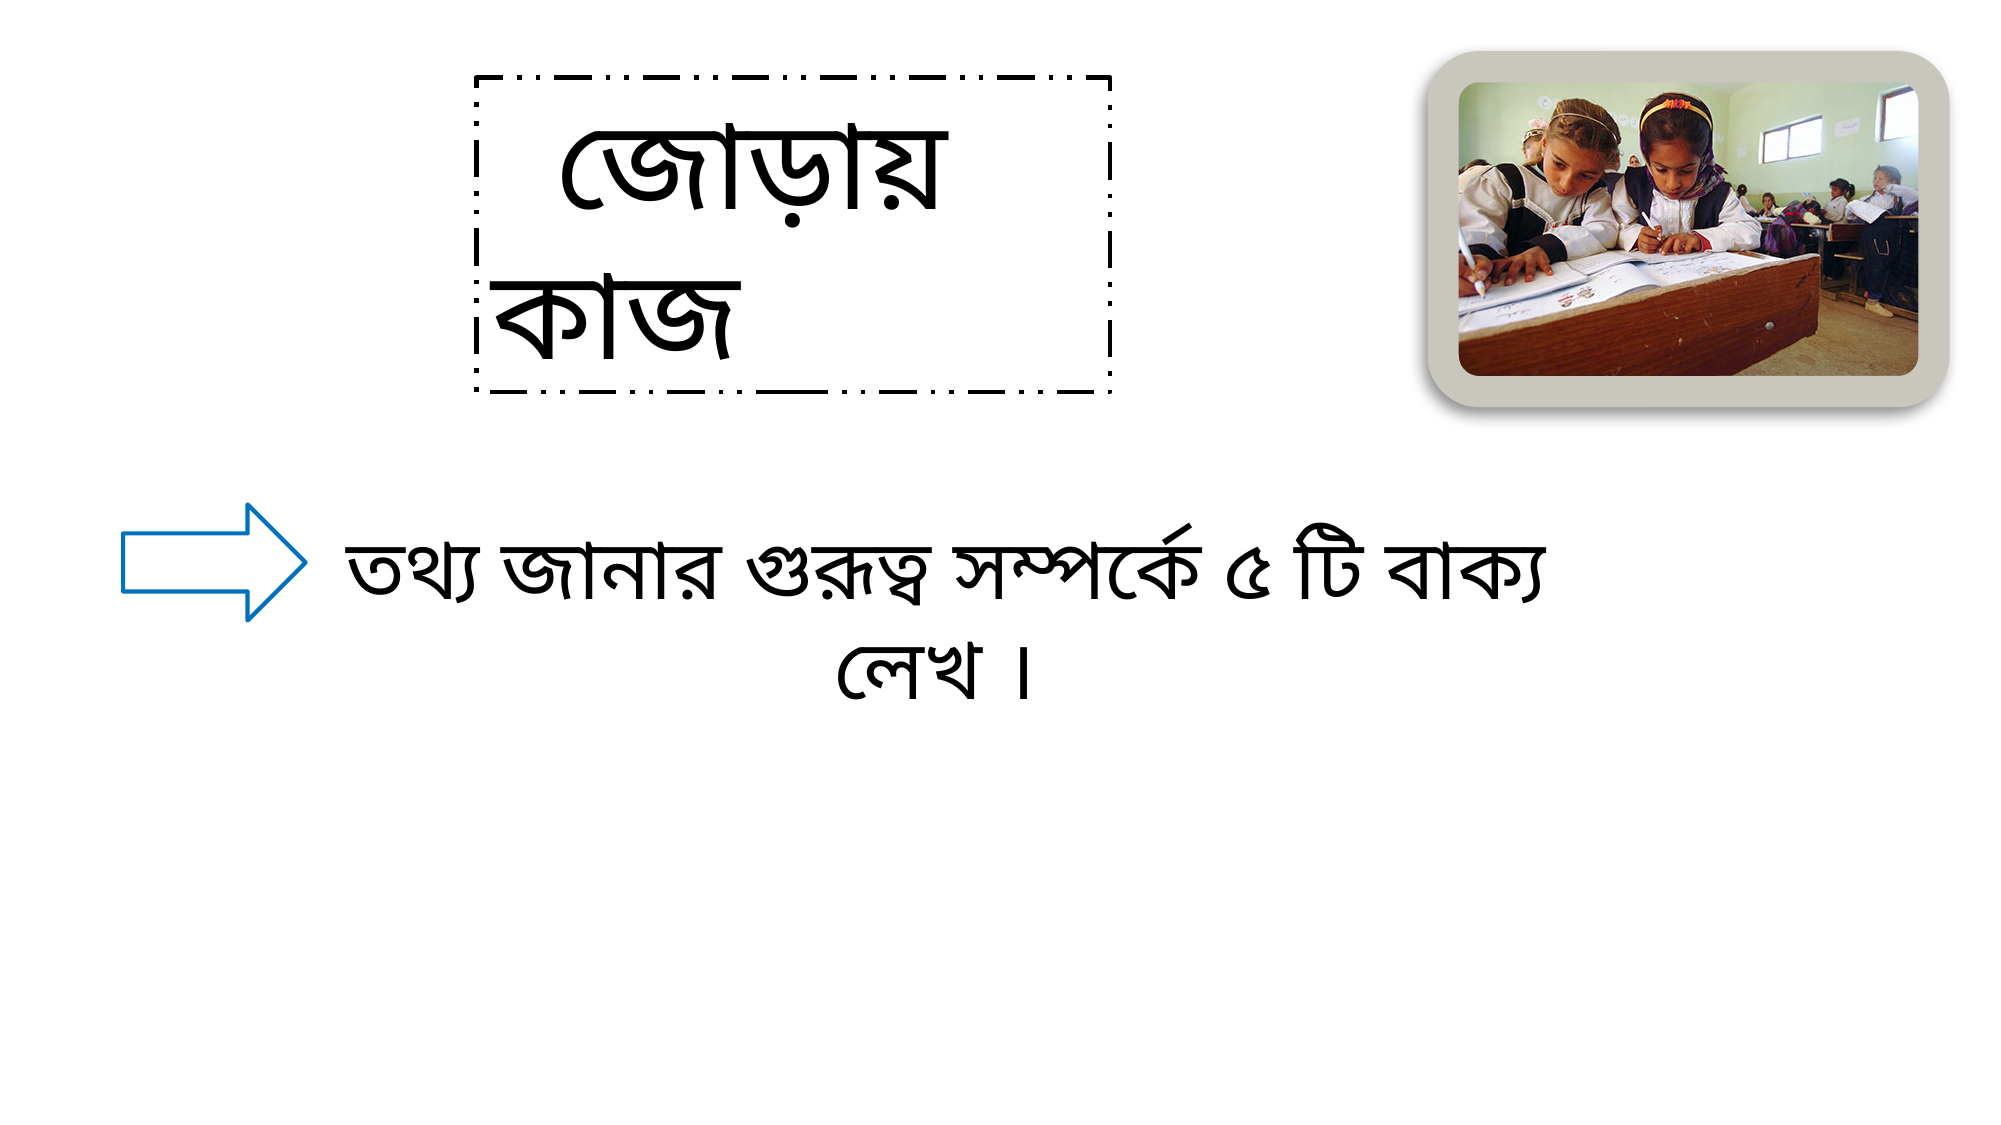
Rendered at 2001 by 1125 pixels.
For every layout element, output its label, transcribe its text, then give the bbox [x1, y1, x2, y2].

text_box জোড়ায় কাজ [476, 77, 1110, 393]
text_box [121, 502, 308, 623]
text_box তথ্য জানার গুরূত্ব সম্পর্কে ৫ টি বাক্য লেখ । [302, 509, 1591, 724]
picture [1442, 66, 1935, 392]
